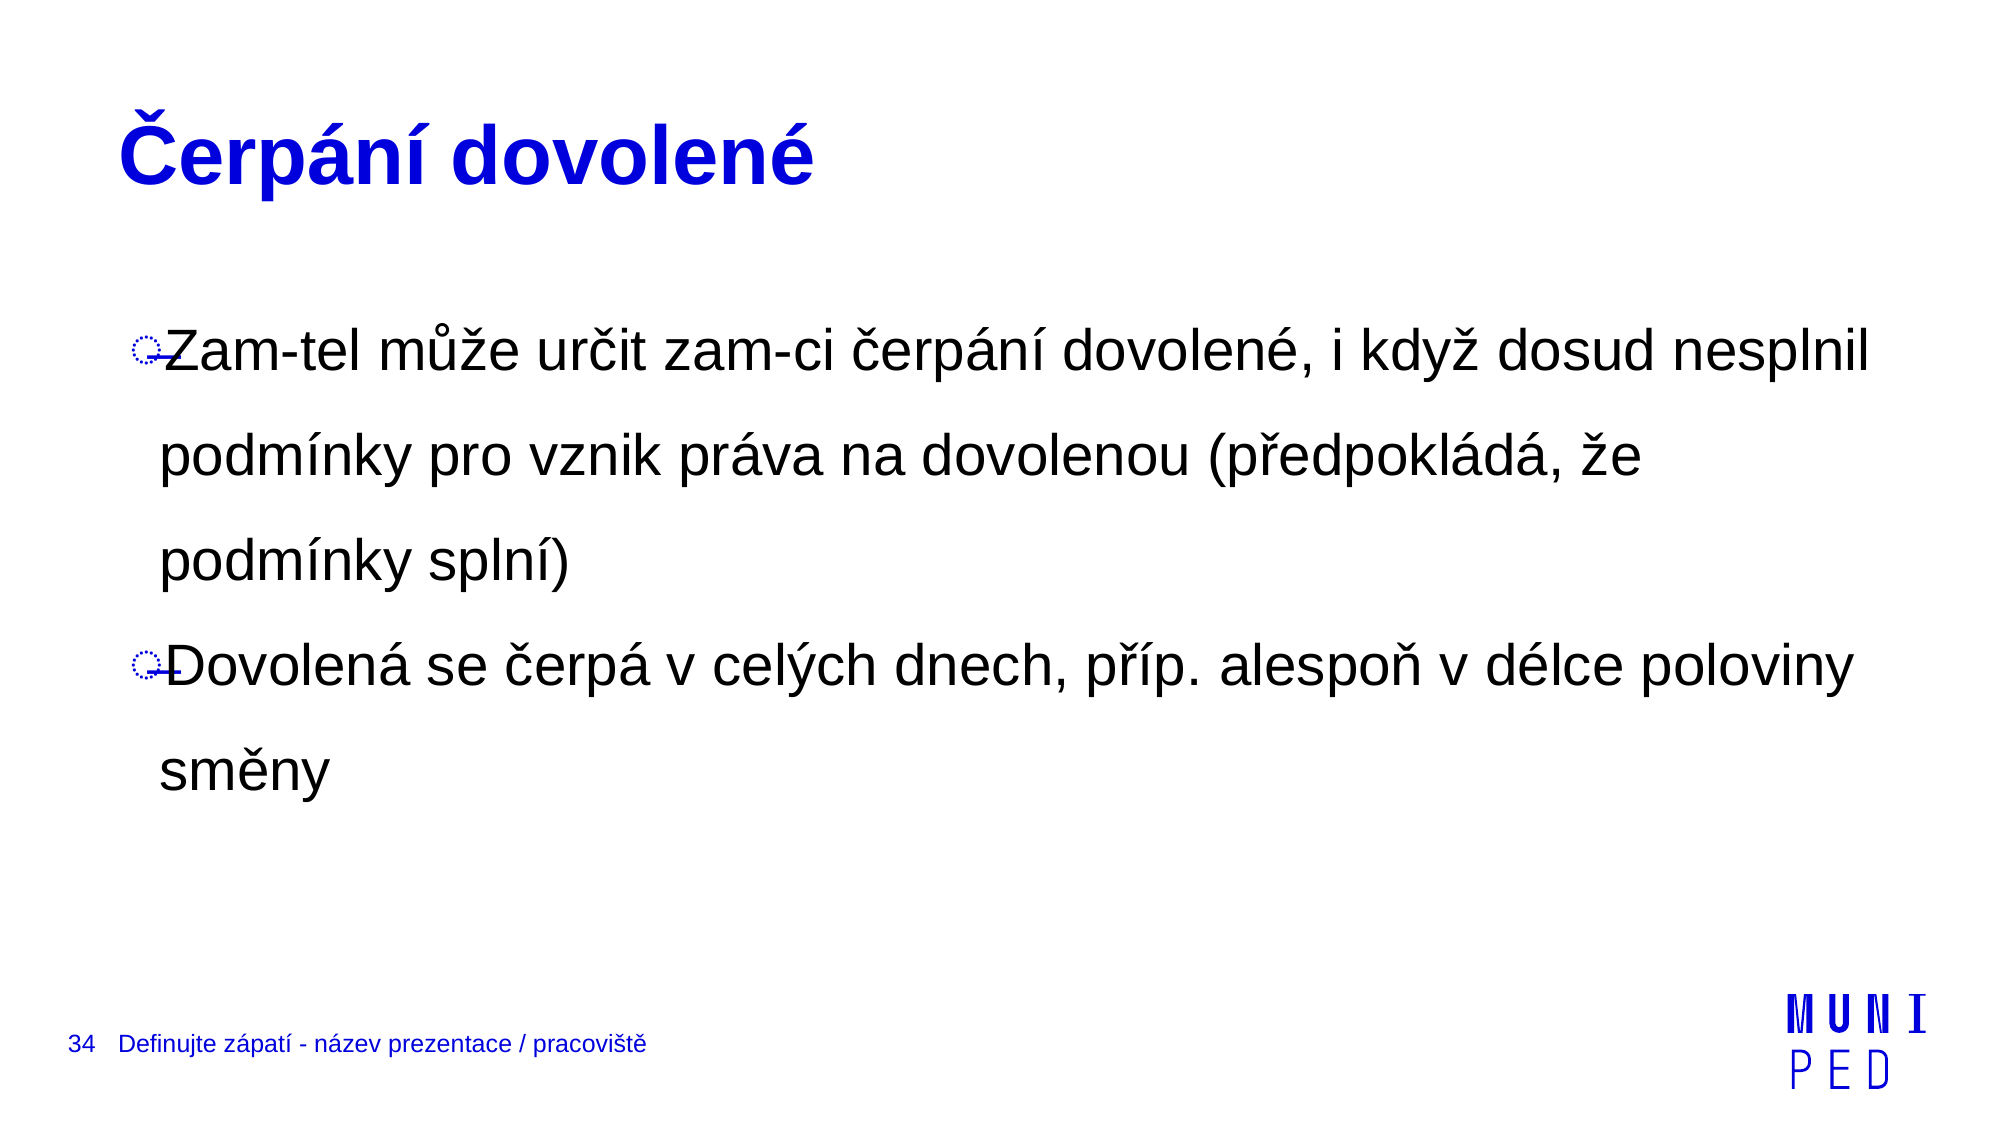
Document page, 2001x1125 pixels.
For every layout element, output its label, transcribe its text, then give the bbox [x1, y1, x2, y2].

list Zam-tel může určit zam-ci čerpání dovolené, i když dosud nesplnil podmínky pro vznik práva na dovolenou (předpokládá, že podmínky splní) Dovolená se čerpá v celých dnech, příp. alespoň v délce poloviny směny [118, 277, 1883, 957]
footer Definujte zápatí - název prezentace / pracoviště [118, 1021, 1418, 1063]
slide_number 34 [67, 1021, 110, 1063]
title Čerpání dovolené [118, 118, 1883, 193]
